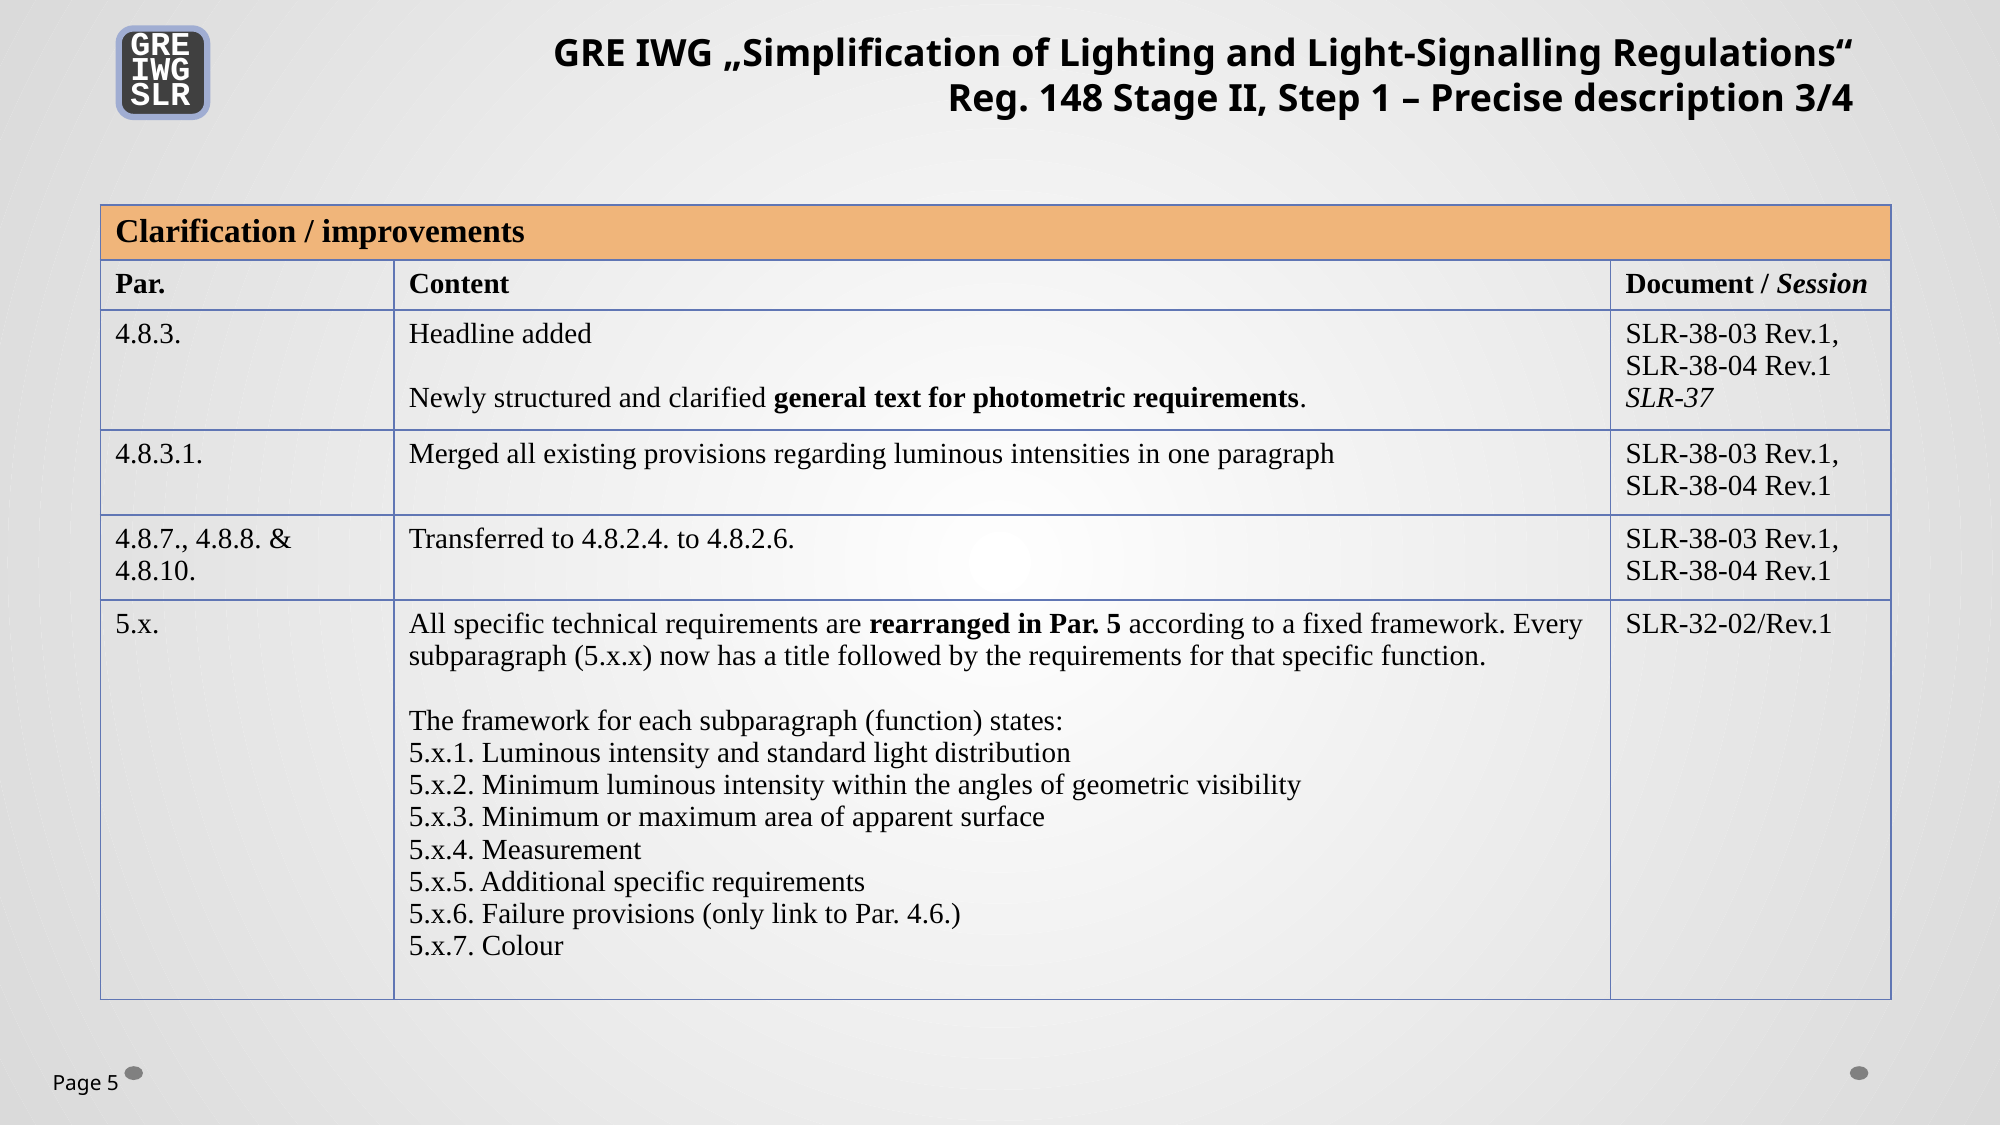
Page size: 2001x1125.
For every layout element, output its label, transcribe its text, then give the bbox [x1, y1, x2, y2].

table_cell SLR-38-03 Rev.1, SLR-38-04 Rev.1 [1611, 431, 1890, 514]
table_cell 4.8.3.1. [101, 431, 393, 514]
table_cell SLR-38-03 Rev.1, SLR-38-04 Rev.1 [1611, 516, 1890, 599]
table_header Clarification / improvements [101, 206, 1890, 259]
table_cell Headline added Newly structured and clarified general text for photometric requirements. [395, 311, 1610, 429]
table_cell Content [395, 261, 1610, 309]
table_cell 5.x. [101, 601, 393, 999]
text_box GRE IWG „Simplification of Lighting and Light-Signalling Regulations“ Reg. 148 Stage II, Step 1 – Precise description 3/4 [100, 21, 1870, 126]
table_cell Par. [101, 261, 393, 309]
table_cell SLR-32-02/Rev.1 [1611, 601, 1890, 999]
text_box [112, 28, 208, 125]
table_cell 4.8.3. [101, 311, 393, 429]
table_cell SLR-38-03 Rev.1, SLR-38-04 Rev.1 SLR-37 [1611, 311, 1890, 429]
table_cell Document / Session [1611, 261, 1890, 309]
table_cell All specific technical requirements are rearranged in Par. 5 according to a fixed framework. Every subparagraph (5.x.x) now has a title followed by the requirements for that specific function. The framework for each subparagraph (function) states: 5.x.1. Luminous intensity and standard light distribution 5.x.2. Minimum luminous intensity within the angles of geometric visibility 5.x.3. Minimum or maximum area of apparent surface 5.x.4. Measurement 5.x.5. Additional specific requirements 5.x.6. Failure provisions (only link to Par. 4.6.) 5.x.7. Colour [395, 601, 1610, 999]
text_box Page 5 [37, 1053, 162, 1114]
table_cell Transferred to 4.8.2.4. to 4.8.2.6. [395, 516, 1610, 599]
table_cell 4.8.7., 4.8.8. & 4.8.10. [101, 516, 393, 599]
table_cell Merged all existing provisions regarding luminous intensities in one paragraph [395, 431, 1610, 514]
